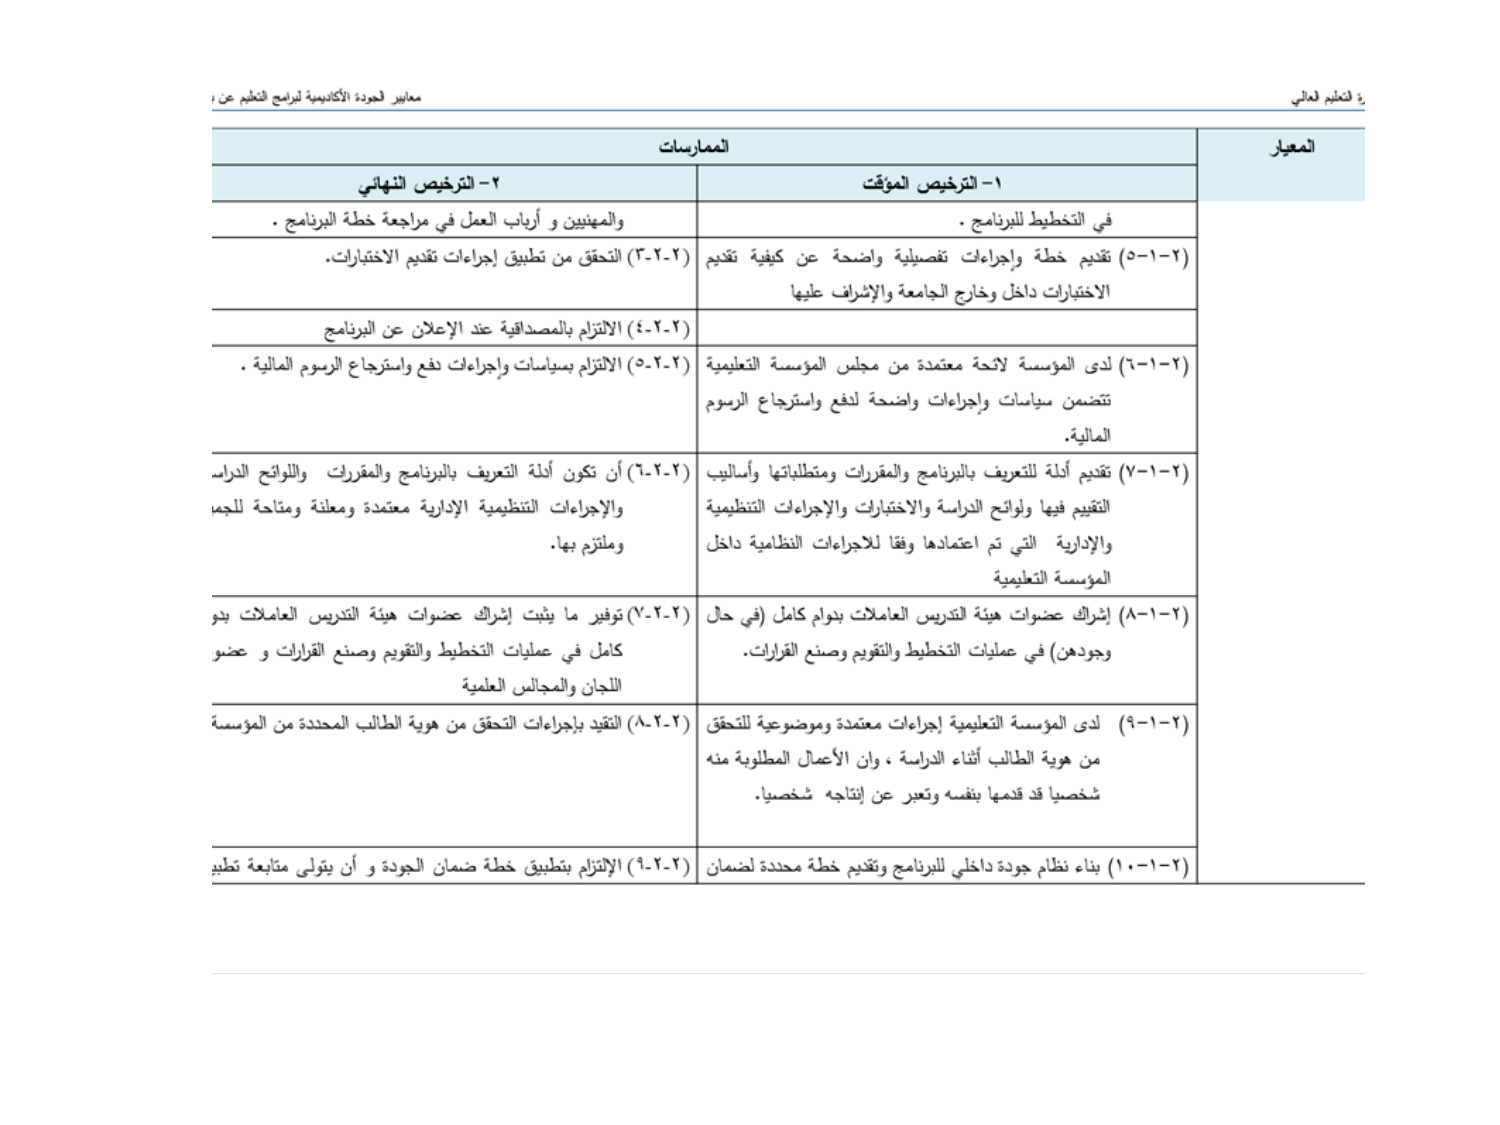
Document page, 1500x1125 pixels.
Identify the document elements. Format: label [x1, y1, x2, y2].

list [212, 62, 1365, 976]
